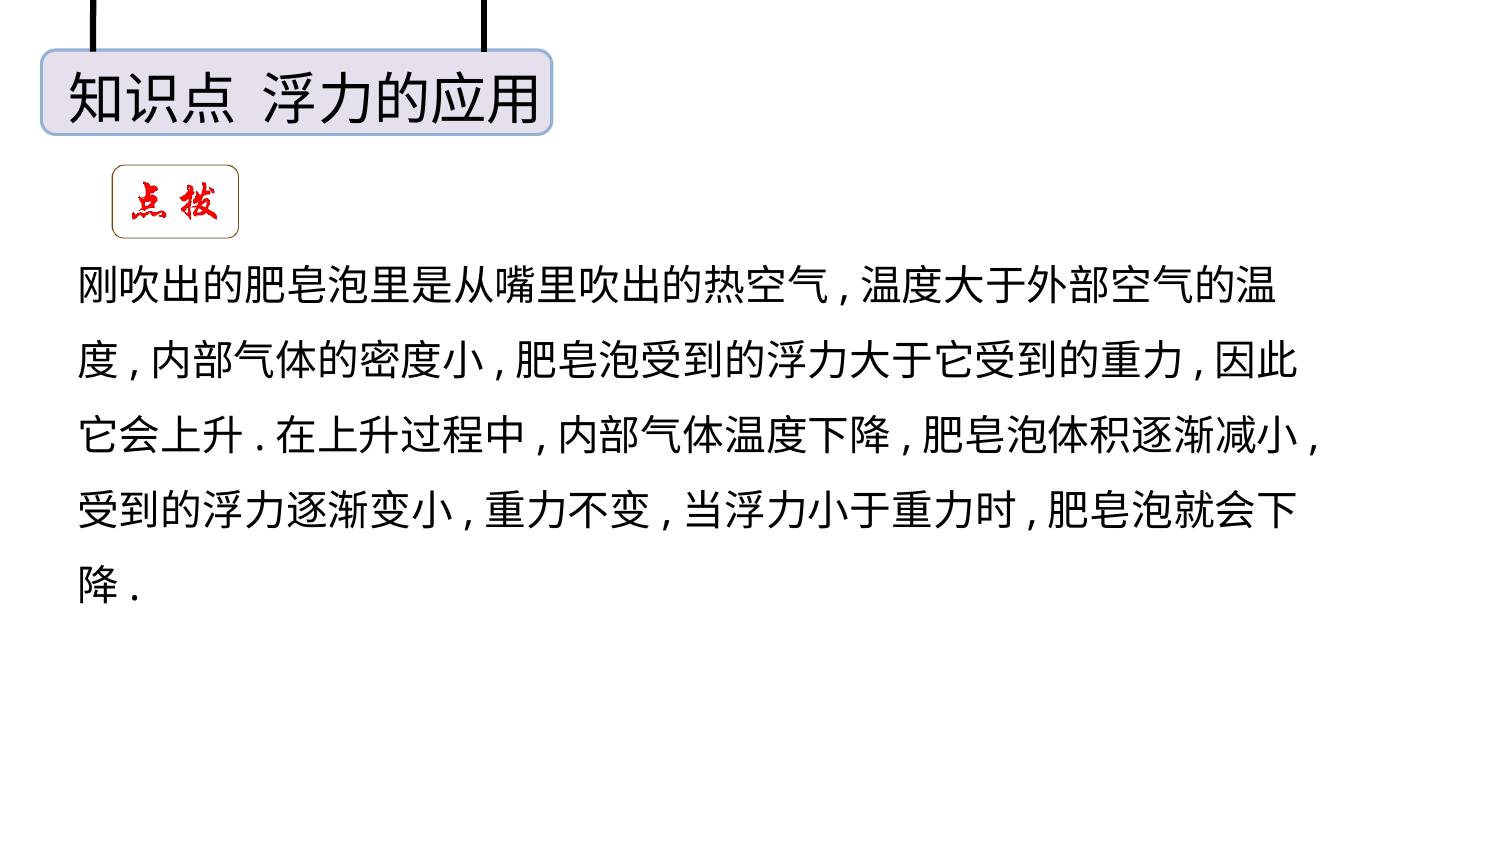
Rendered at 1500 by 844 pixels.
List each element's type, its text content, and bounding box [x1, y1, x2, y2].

picture [95, 158, 253, 239]
text_box 刚吹出的肥皂泡里是从嘴里吹出的热空气,温度大于外部空气的温度,内部气体的密度小,肥皂泡受到的浮力大于它受到的重力,因此它会上升.在上升过程中,内部气体温度下降,肥皂泡体积逐渐减小,受到的浮力逐渐变小,重力不变,当浮力小于重力时,肥皂泡就会下降. [66, 228, 1330, 615]
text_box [41, 0, 553, 135]
